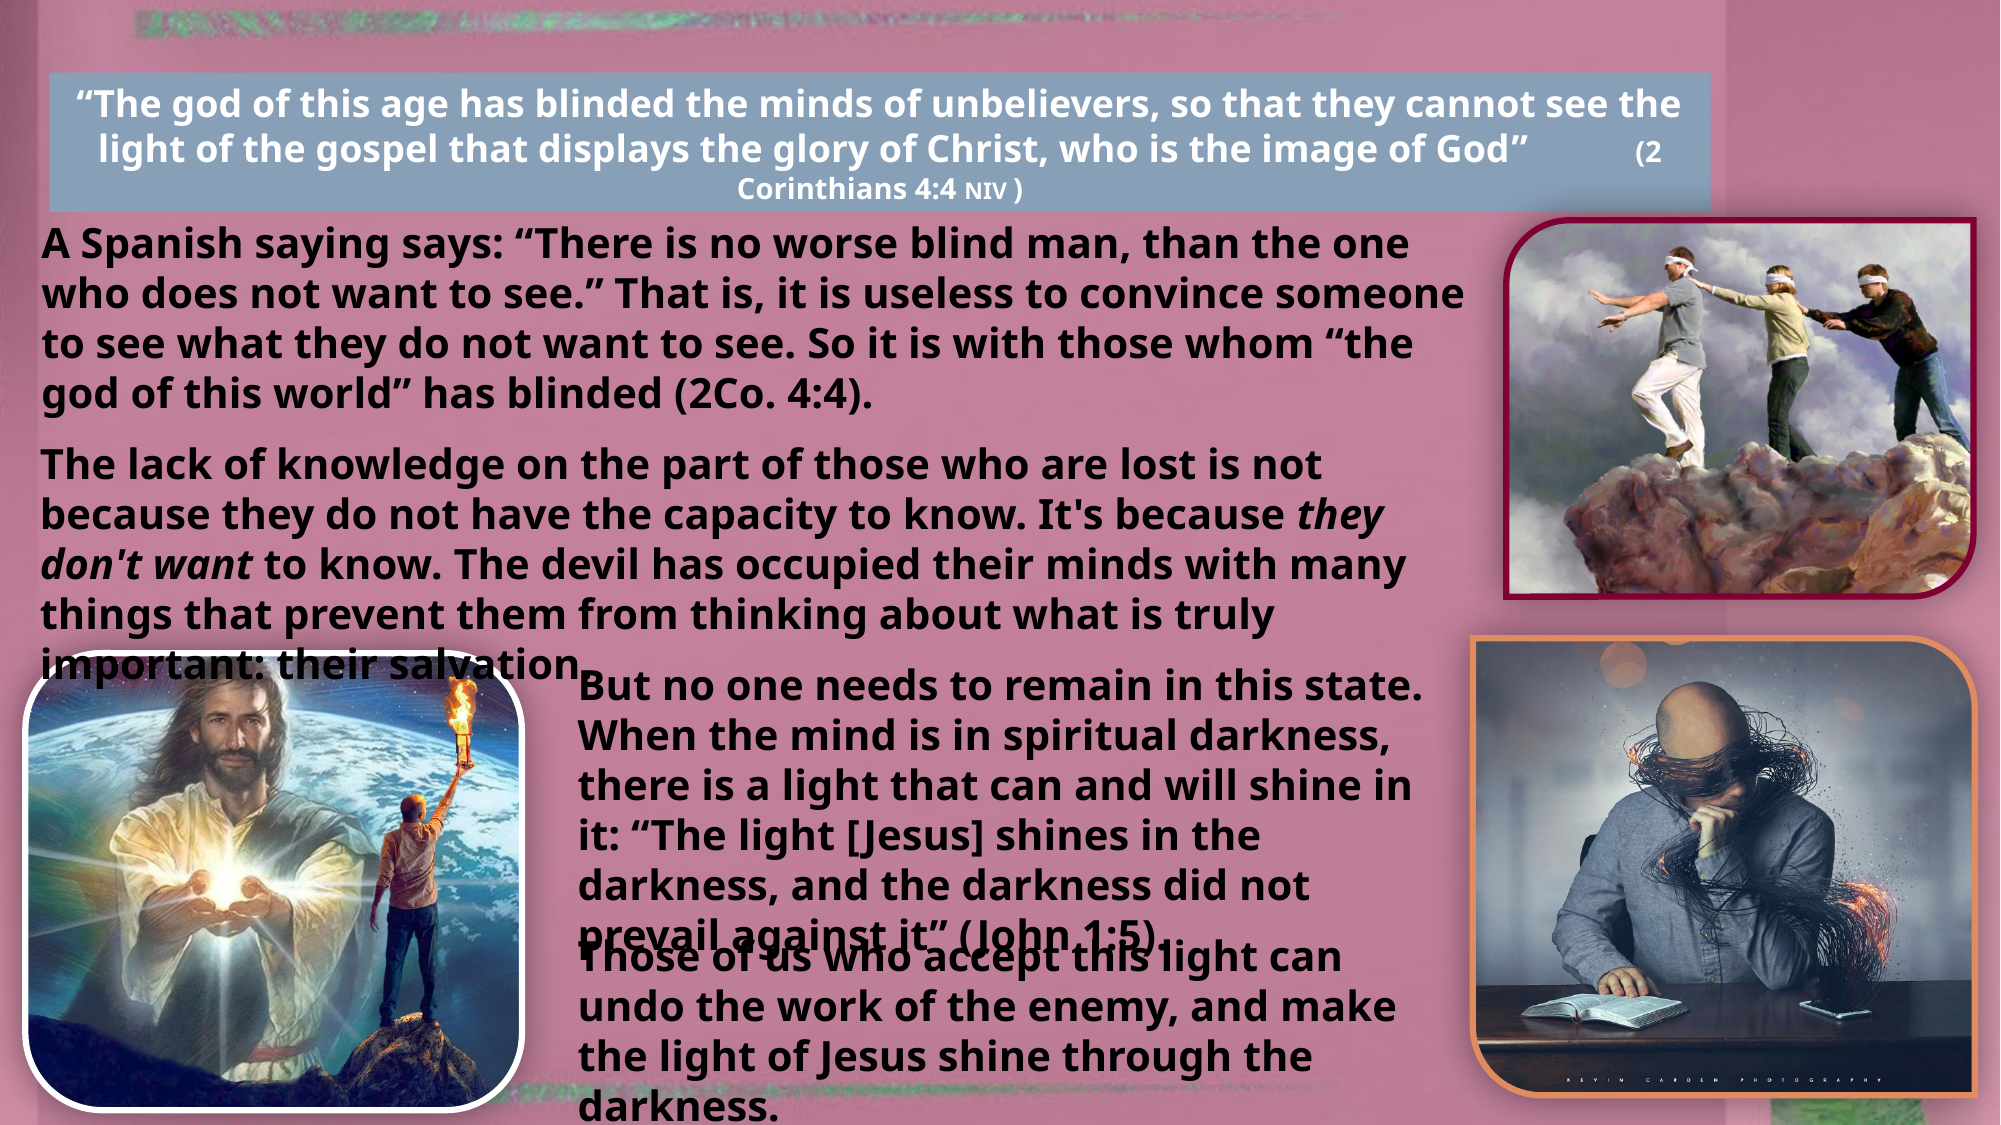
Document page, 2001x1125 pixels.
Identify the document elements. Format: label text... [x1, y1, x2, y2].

text_box “The god of this age has blinded the minds of unbelievers, so that they cannot see the light of the gospel that displays the glory of Christ, who is the image of God” (2 Corinthians 4:4 NIV ) [48, 71, 1712, 213]
text_box A Spanish saying says: “There is no worse blind man, than the one who does not want to see.” That is, it is useless to convince someone to see what they do not want to see. So it is with those whom “the god of this world” has blinded (2Co. 4:4). [26, 208, 1493, 424]
text_box Those of us who accept this light can undo the work of the enemy, and make the light of Jesus shine through the darkness. [562, 922, 1437, 1125]
text_box The lack of knowledge on the part of those who are lost is not because they do not have the capacity to know. It's because they don't want to know. The devil has occupied their minds with many things that prevent them from thinking about what is truly important: their salvation. [25, 430, 1493, 695]
picture [0, 0, 2001, 1125]
text_box But no one needs to remain in this state. When the mind is in spiritual darkness, there is a light that can and will shine in it: “The light [Jesus] shines in the darkness, and the darkness did not prevail against it” (John 1:5). [562, 695, 1443, 967]
